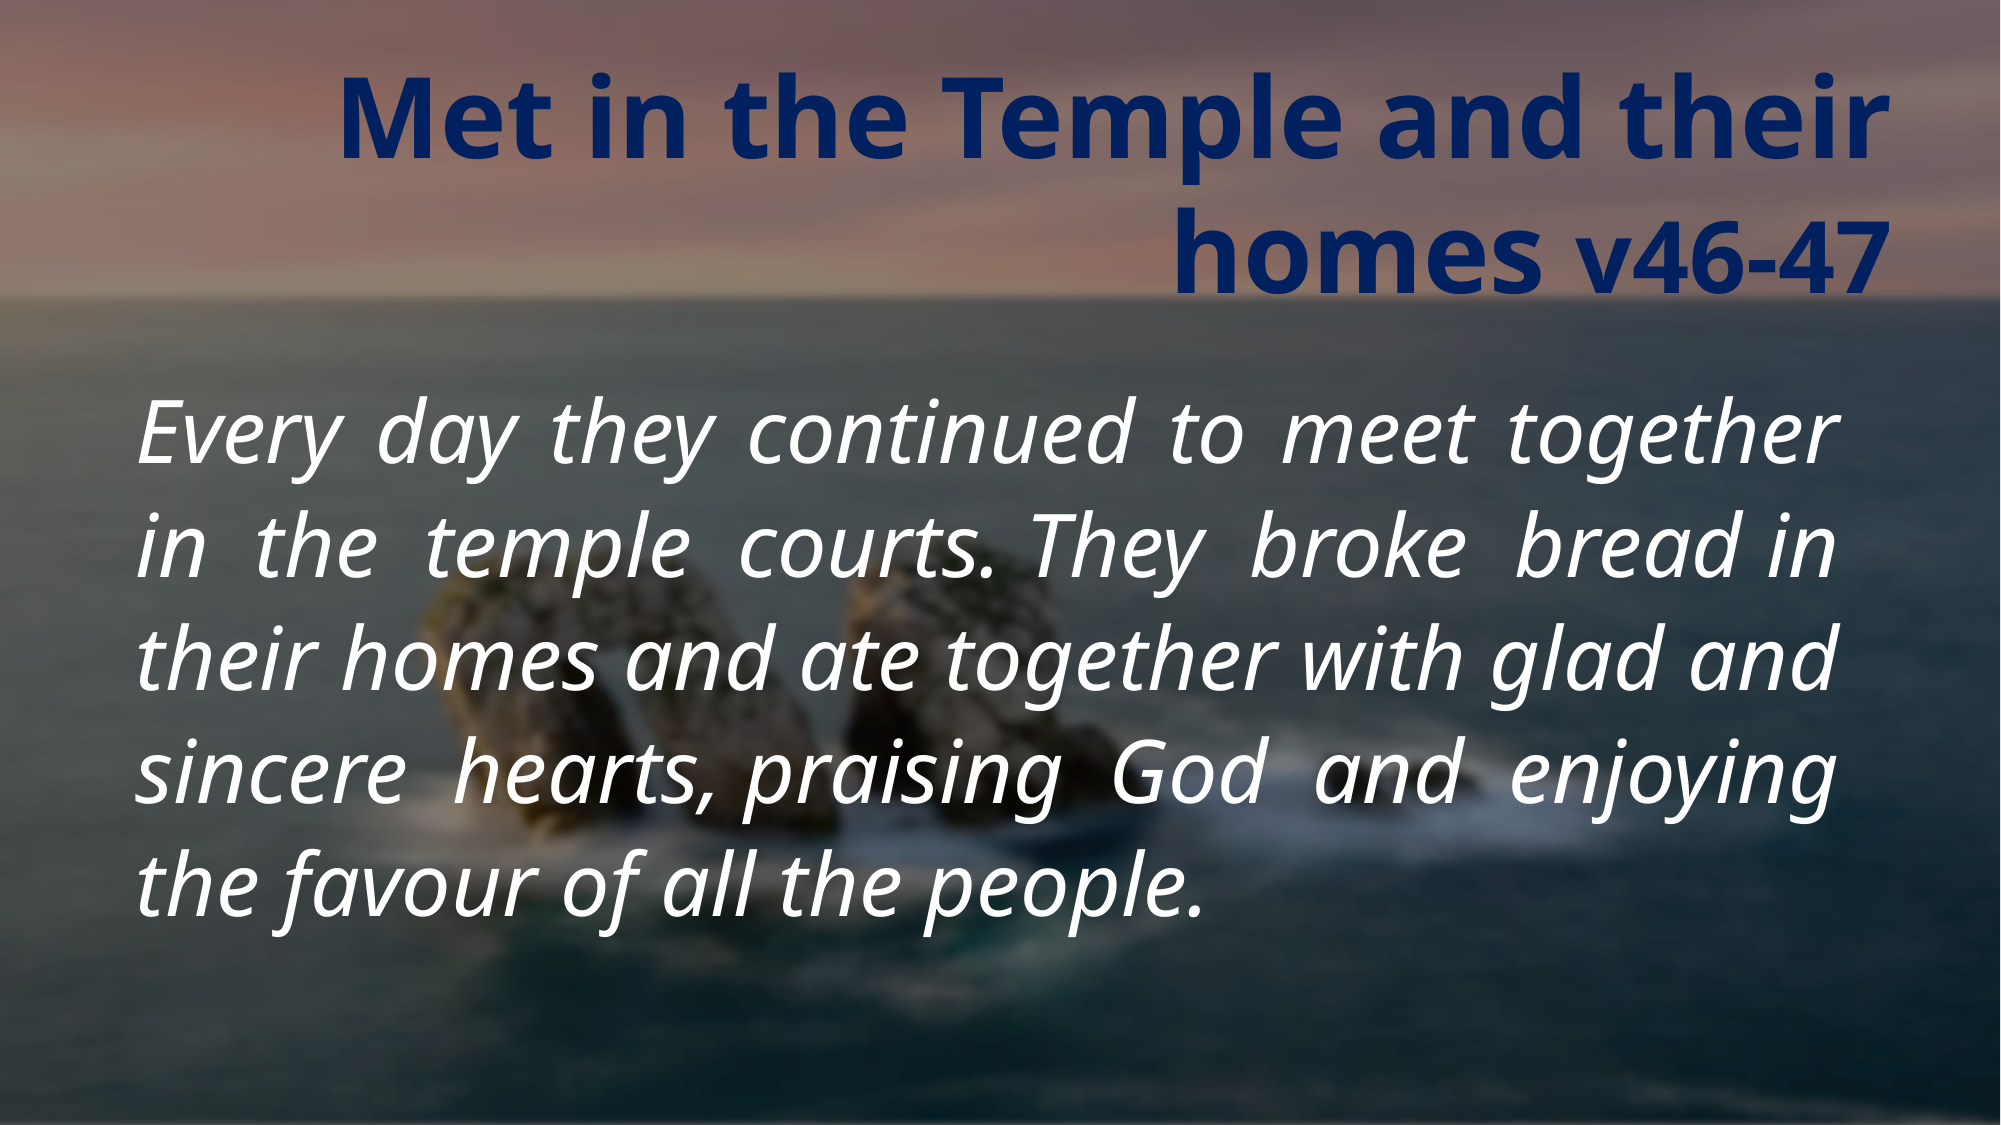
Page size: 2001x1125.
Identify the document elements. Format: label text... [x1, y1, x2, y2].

picture [0, 0, 2001, 1125]
subtitle Every day they continued to meet together in the temple courts. They broke bread in their homes and ate together with glad and sincere hearts, praising God and enjoying the favour of all the people. [120, 361, 1857, 950]
text_box Met in the Temple and their homes v46-47 [0, 38, 1909, 324]
